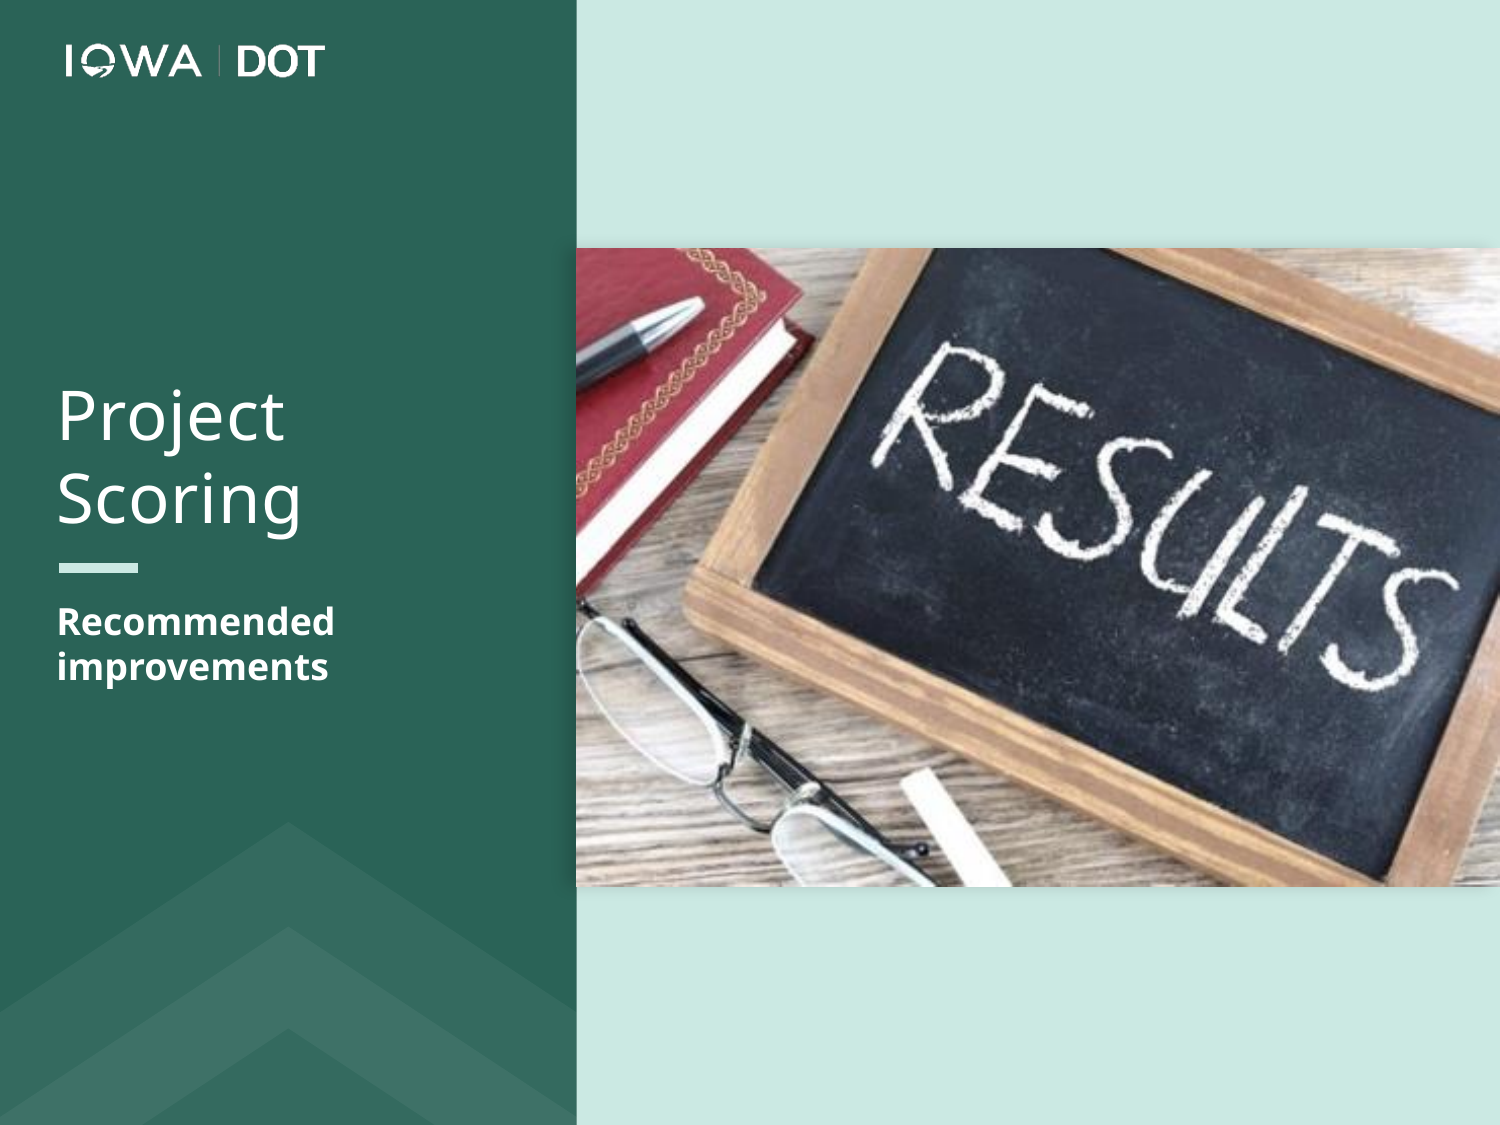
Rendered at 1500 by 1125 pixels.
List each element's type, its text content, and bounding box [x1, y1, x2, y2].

text_box Project Scoring [0, 364, 576, 545]
picture [576, 248, 1500, 887]
text_box Recommended improvements [0, 590, 576, 696]
picture [46, 24, 345, 100]
